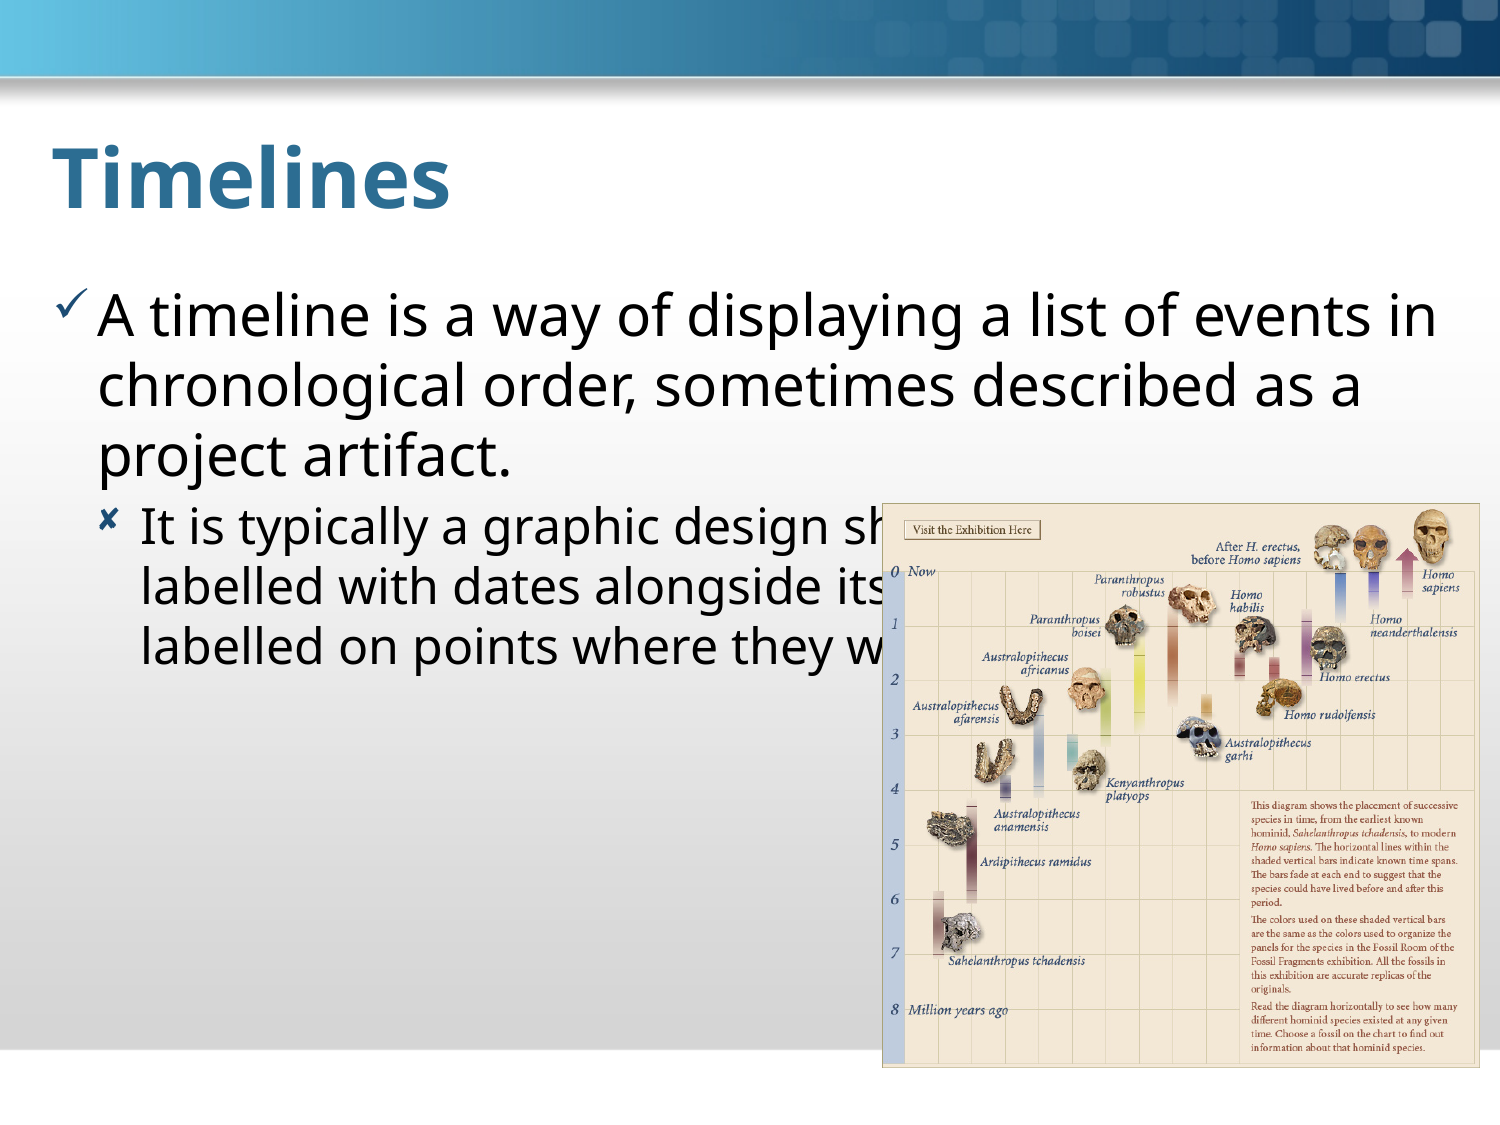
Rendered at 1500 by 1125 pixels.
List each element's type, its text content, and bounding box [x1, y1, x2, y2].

title Timelines [51, 125, 1449, 236]
picture [0, 0, 1500, 1125]
list A timeline is a way of displaying a list of events in chronological order, sometimes described as a project artifact. It is typically a graphic design showing a long bar labelled with dates alongside itself and (usually) events labelled on points where they would have happened. [52, 271, 1451, 1019]
